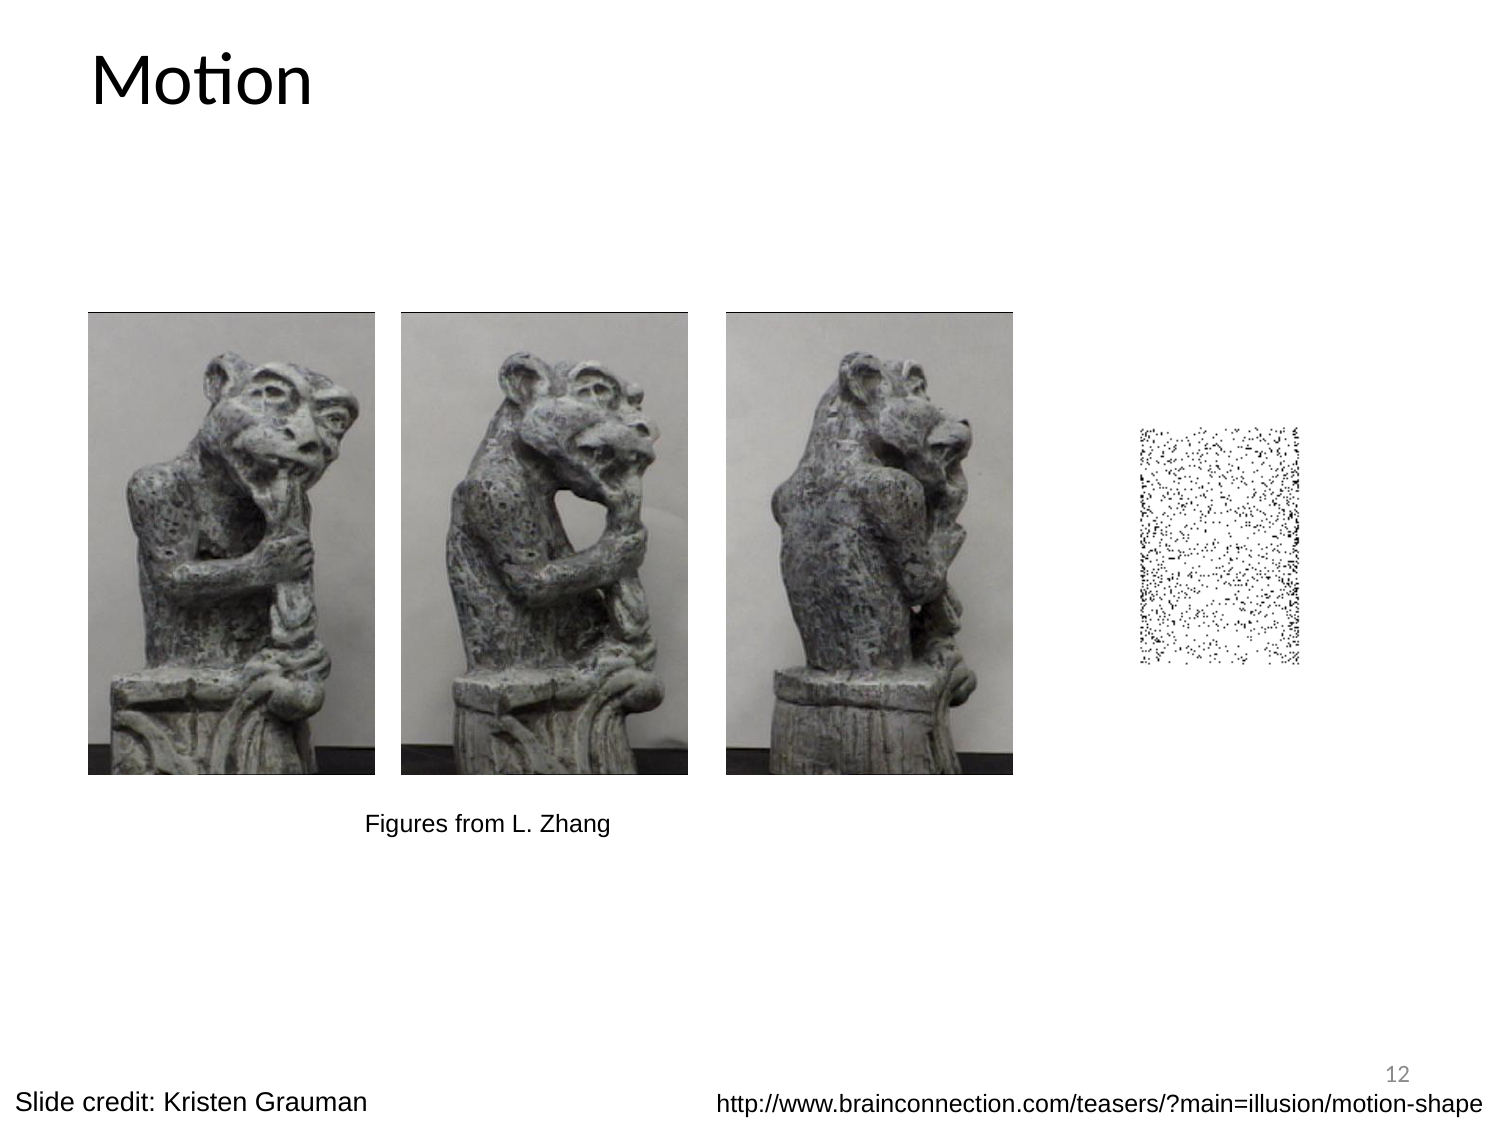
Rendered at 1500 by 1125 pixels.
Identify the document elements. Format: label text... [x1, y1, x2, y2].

text_box Slide credit: Kristen Grauman [0, 1076, 563, 1125]
text_box http://www.brainconnection.com/teasers/?main=illusion/motion-shape [624, 1079, 1500, 1125]
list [1124, 412, 1318, 682]
title Motion [74, 0, 1426, 151]
picture [725, 312, 1013, 776]
picture [88, 312, 376, 776]
text_box Figures from L. Zhang [349, 800, 875, 845]
picture [400, 312, 688, 776]
slide_number 12 [1074, 1042, 1425, 1103]
